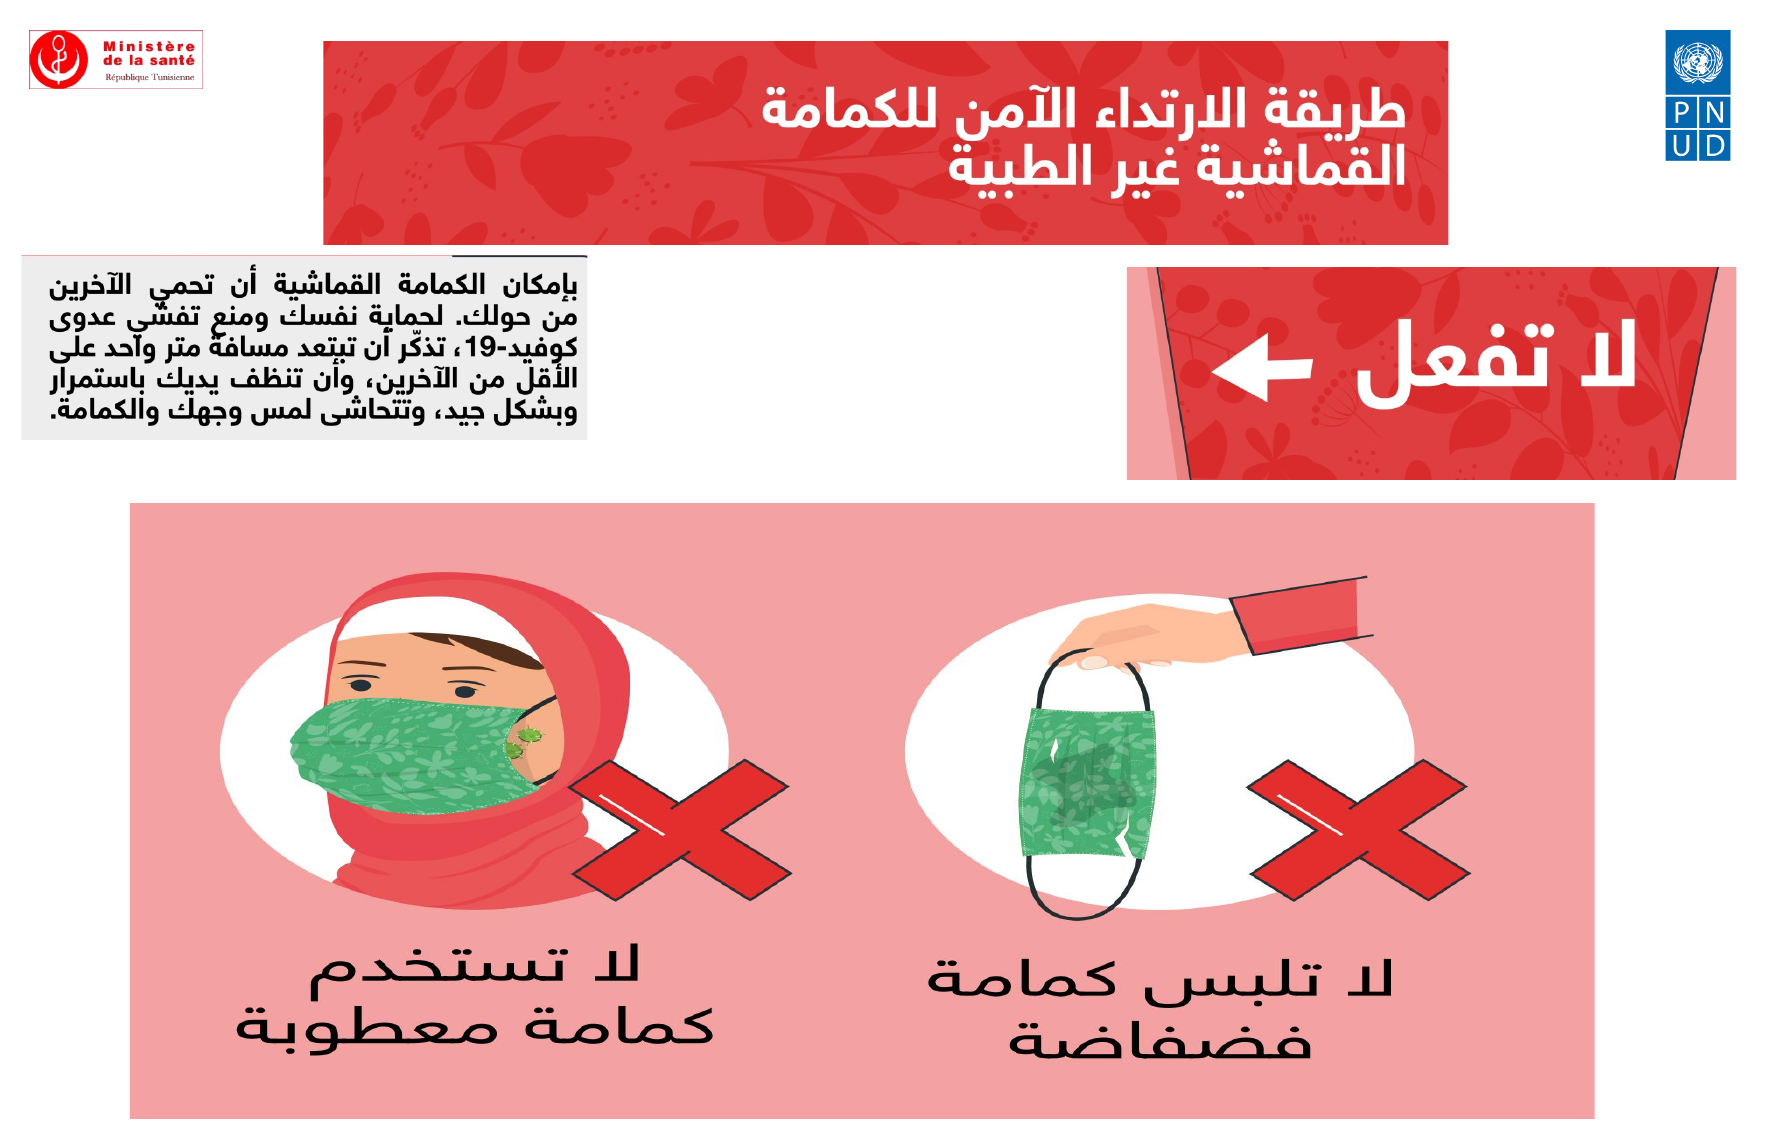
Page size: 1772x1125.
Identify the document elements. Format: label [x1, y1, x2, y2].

picture [20, 255, 588, 440]
picture [323, 40, 1449, 245]
picture [129, 503, 1595, 1119]
picture [1126, 266, 1737, 481]
picture [29, 30, 203, 89]
picture [1665, 30, 1731, 161]
